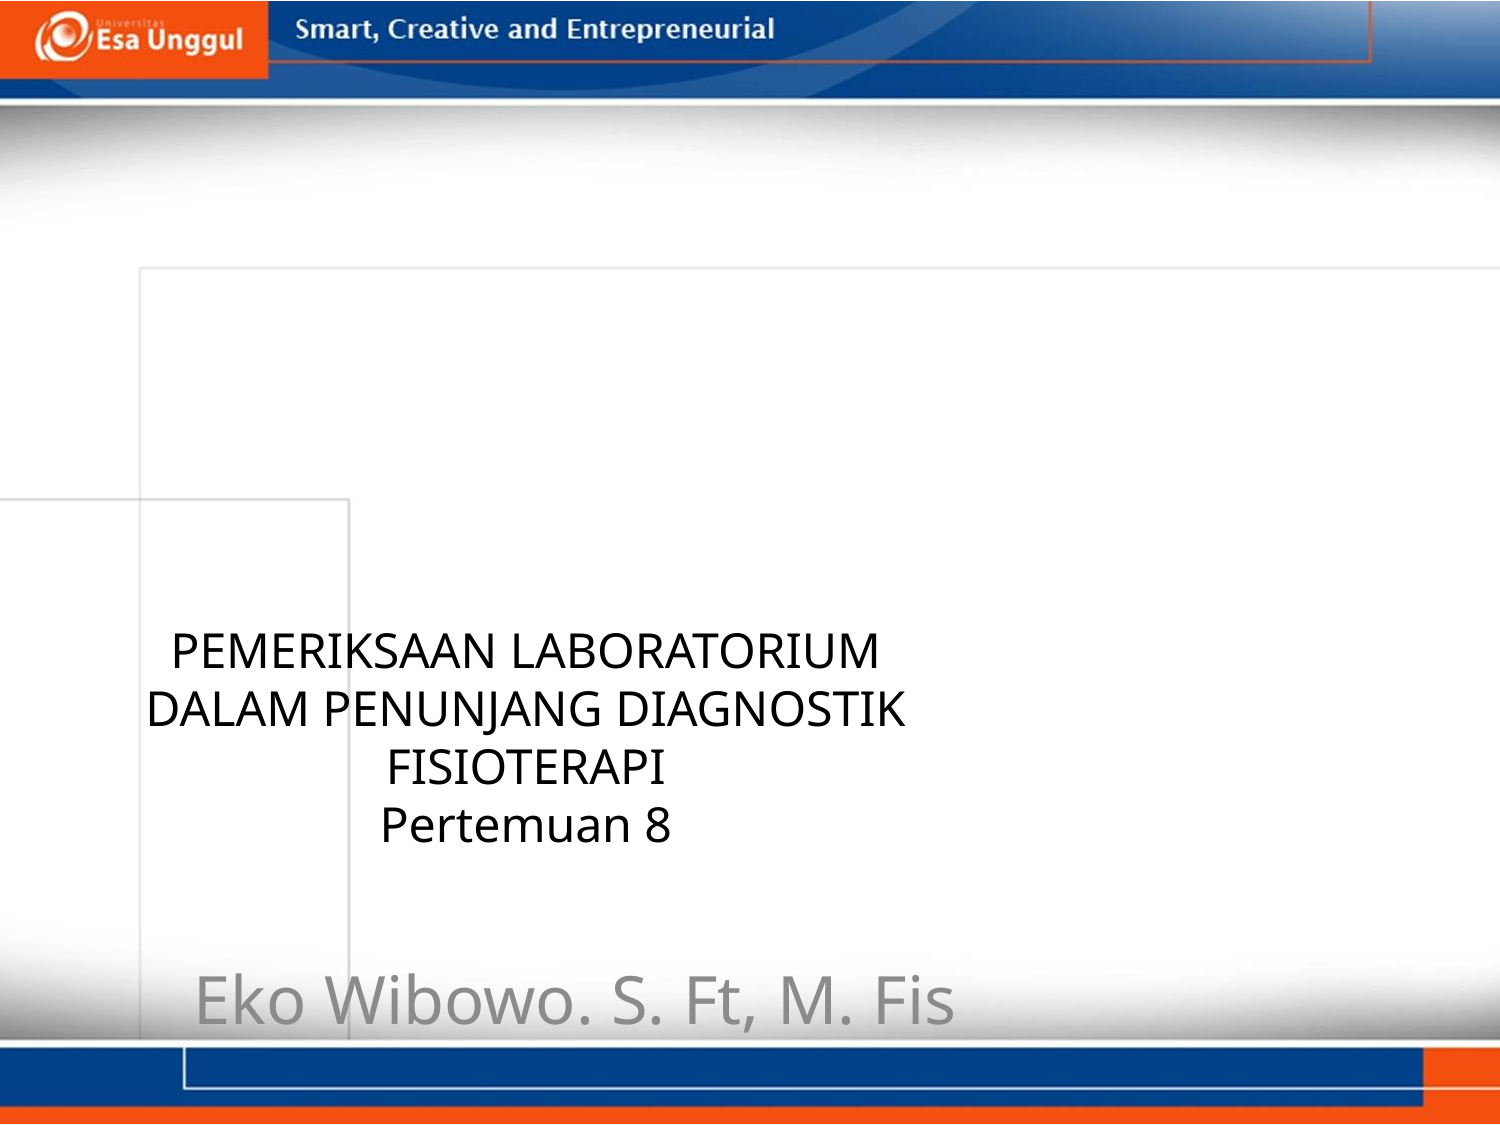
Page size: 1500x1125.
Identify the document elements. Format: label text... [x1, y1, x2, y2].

subtitle Eko Wibowo. S. Ft, M. Fis [137, 950, 1015, 1051]
title PEMERIKSAAN LABORATORIUM DALAM PENUNJANG DIAGNOSTIK FISIOTERAPI Pertemuan 8 [87, 612, 965, 863]
picture [0, 1, 1500, 1124]
